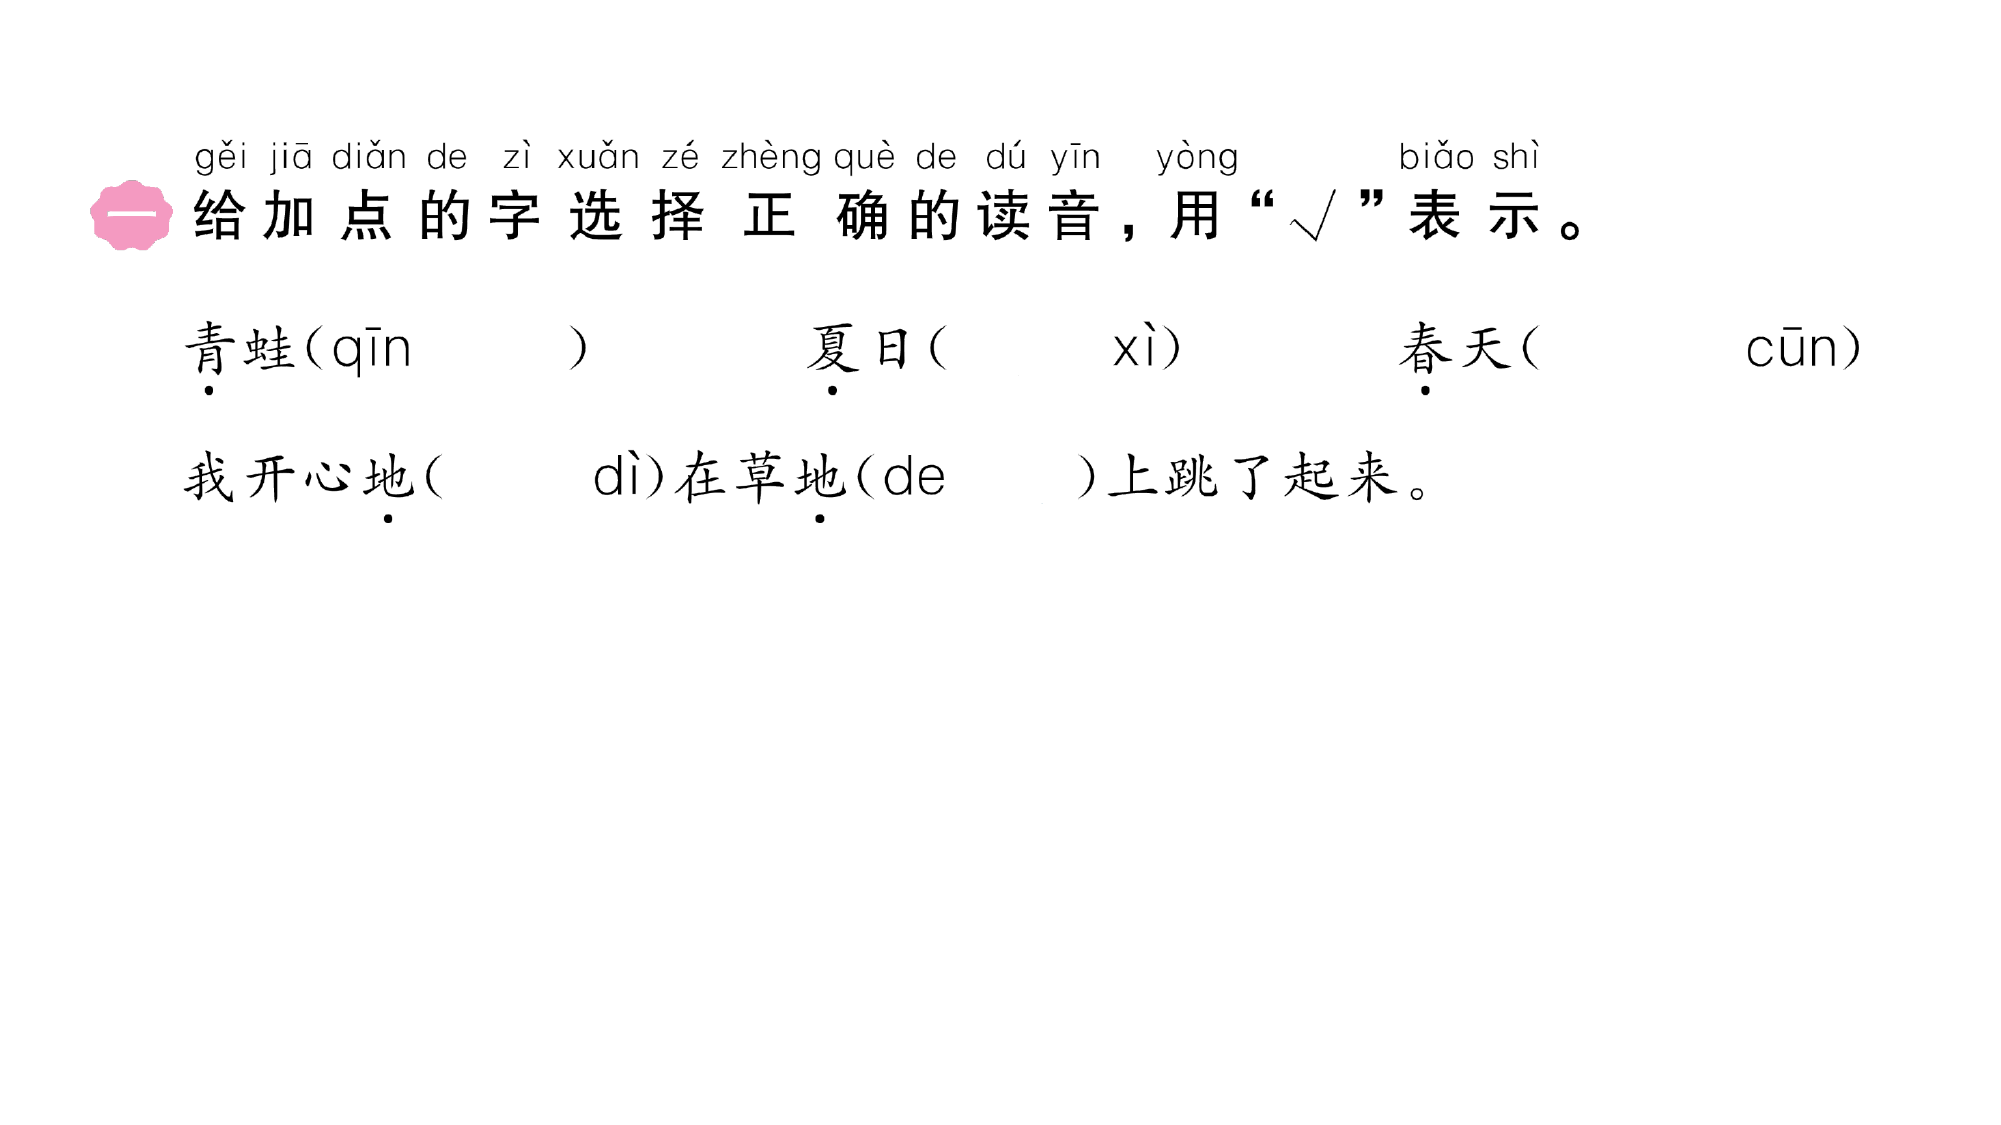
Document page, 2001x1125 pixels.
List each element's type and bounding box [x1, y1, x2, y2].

picture [88, 118, 1979, 564]
